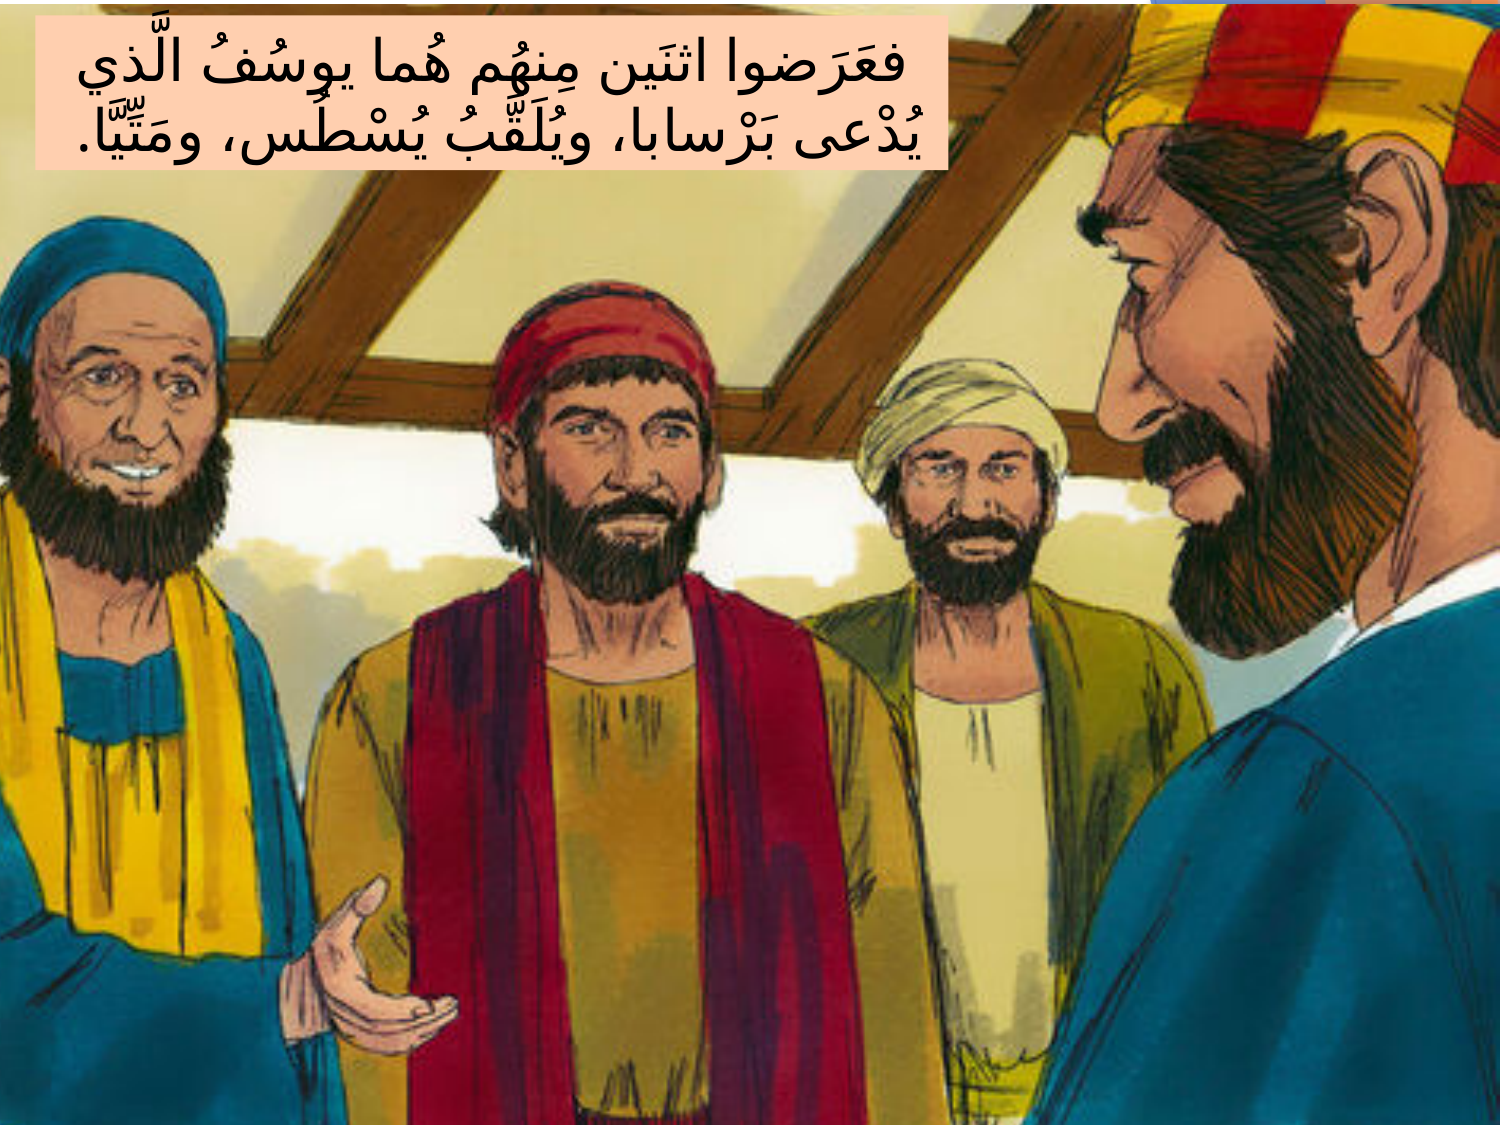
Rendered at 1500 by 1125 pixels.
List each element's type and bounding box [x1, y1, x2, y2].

list [0, 3, 1500, 1125]
